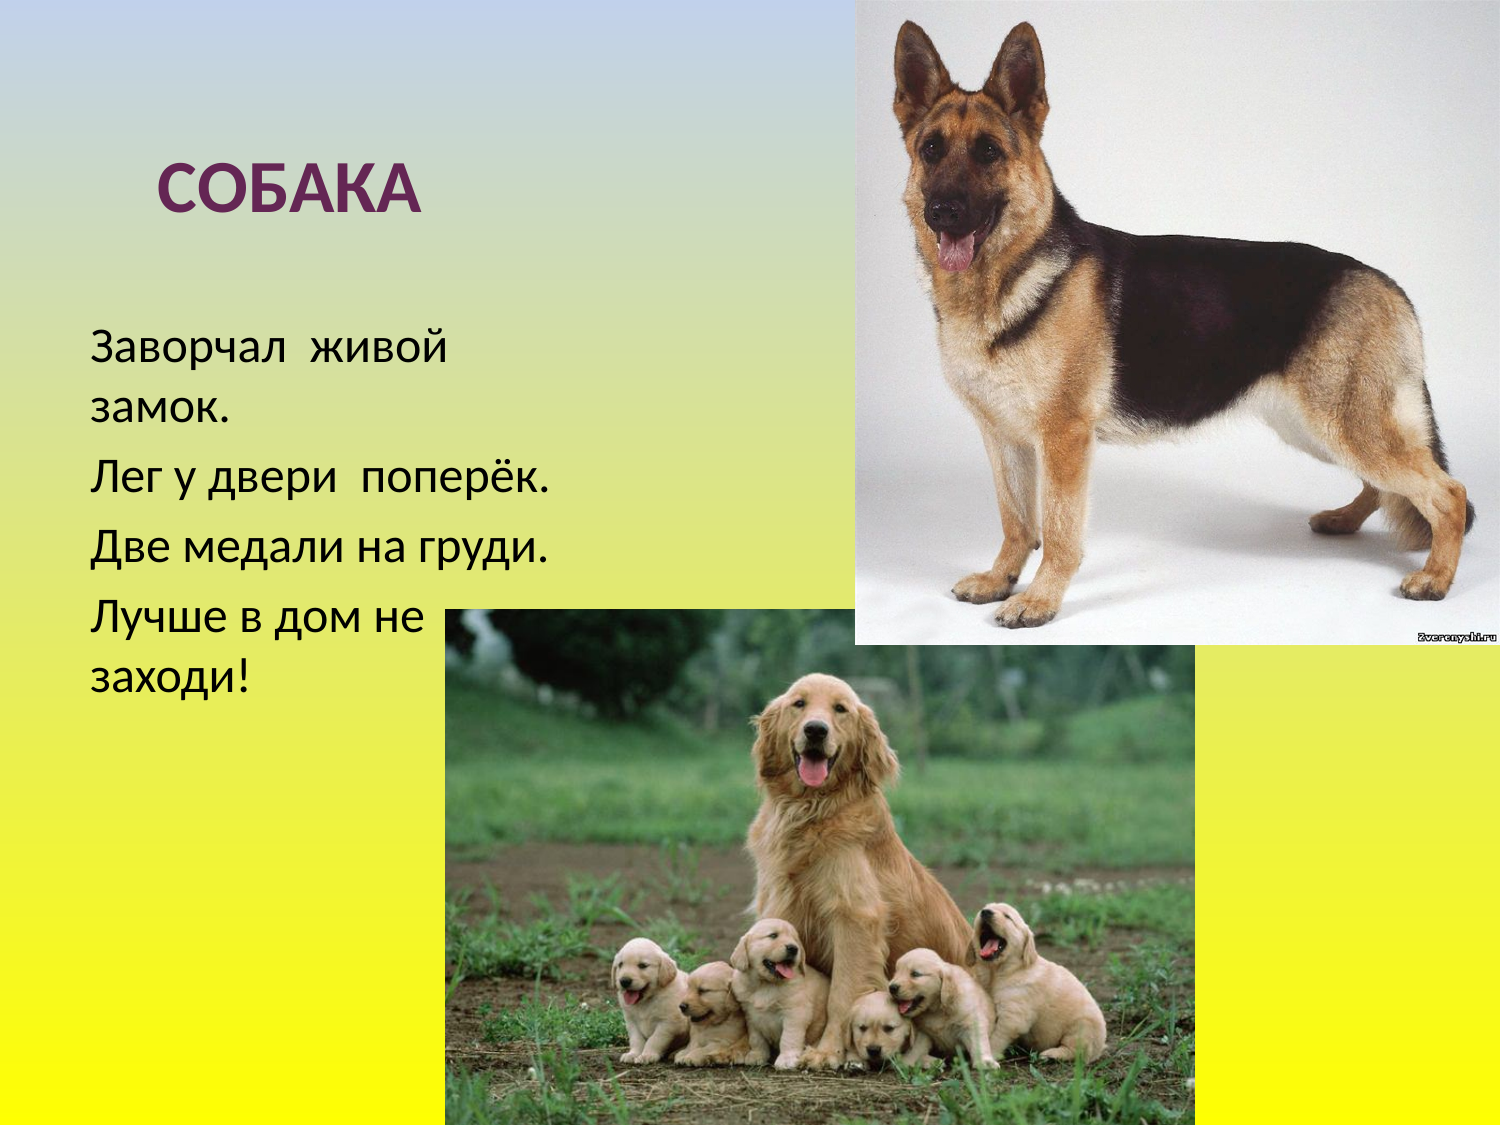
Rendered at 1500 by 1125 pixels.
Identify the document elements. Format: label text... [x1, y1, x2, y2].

list Заворчал живой замок. Лег у двери поперёк. Две медали на груди. Лучше в дом не заходи! [75, 235, 569, 1005]
picture [855, 0, 1500, 645]
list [445, 609, 1196, 1125]
title СОБАКА [75, 44, 569, 235]
